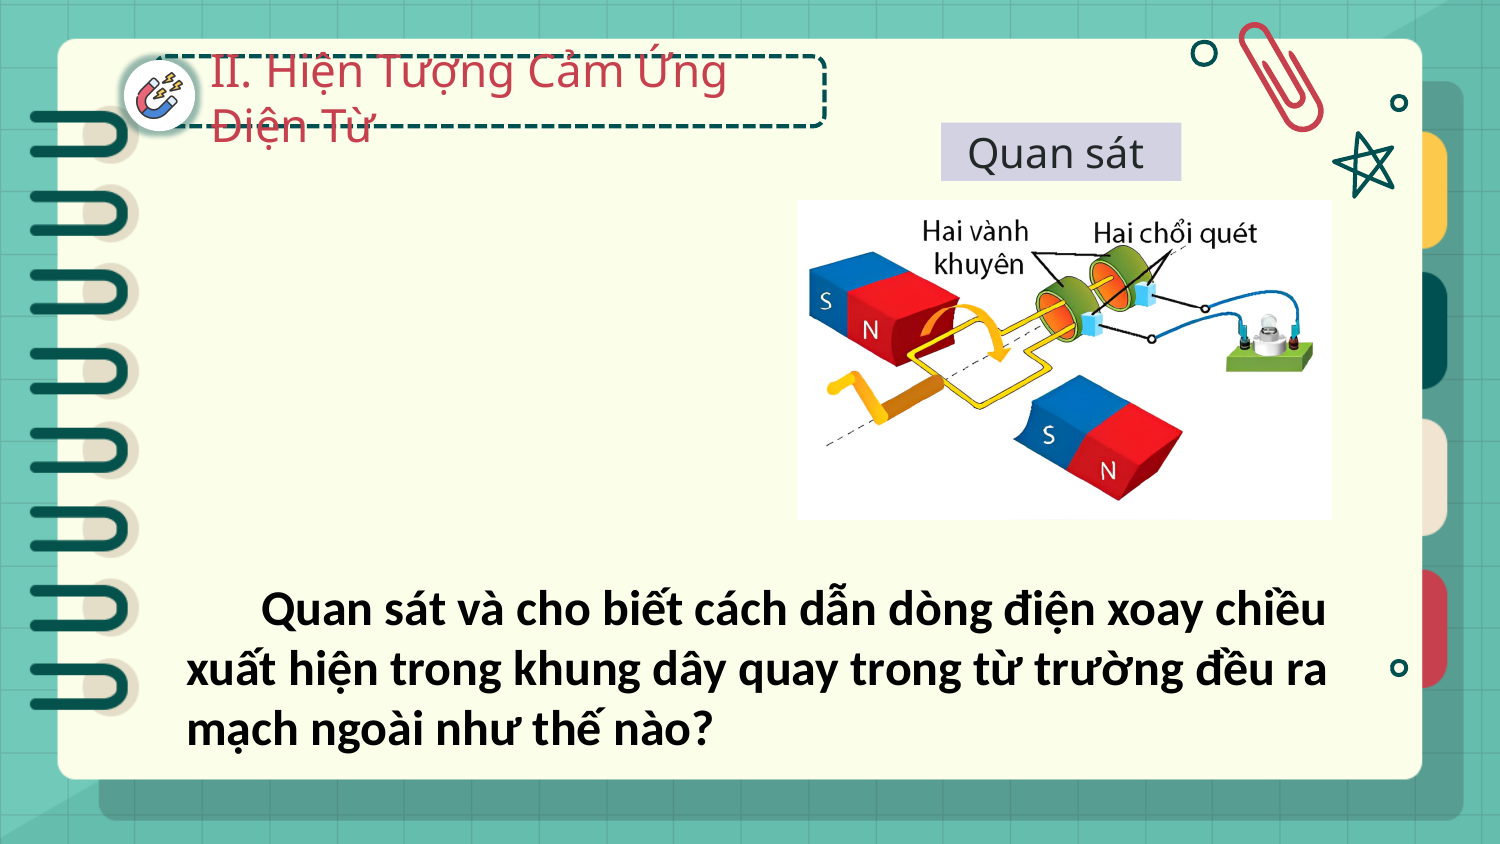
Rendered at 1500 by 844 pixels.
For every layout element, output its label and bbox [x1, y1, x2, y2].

picture [0, 0, 1500, 844]
text_box [123, 59, 196, 132]
